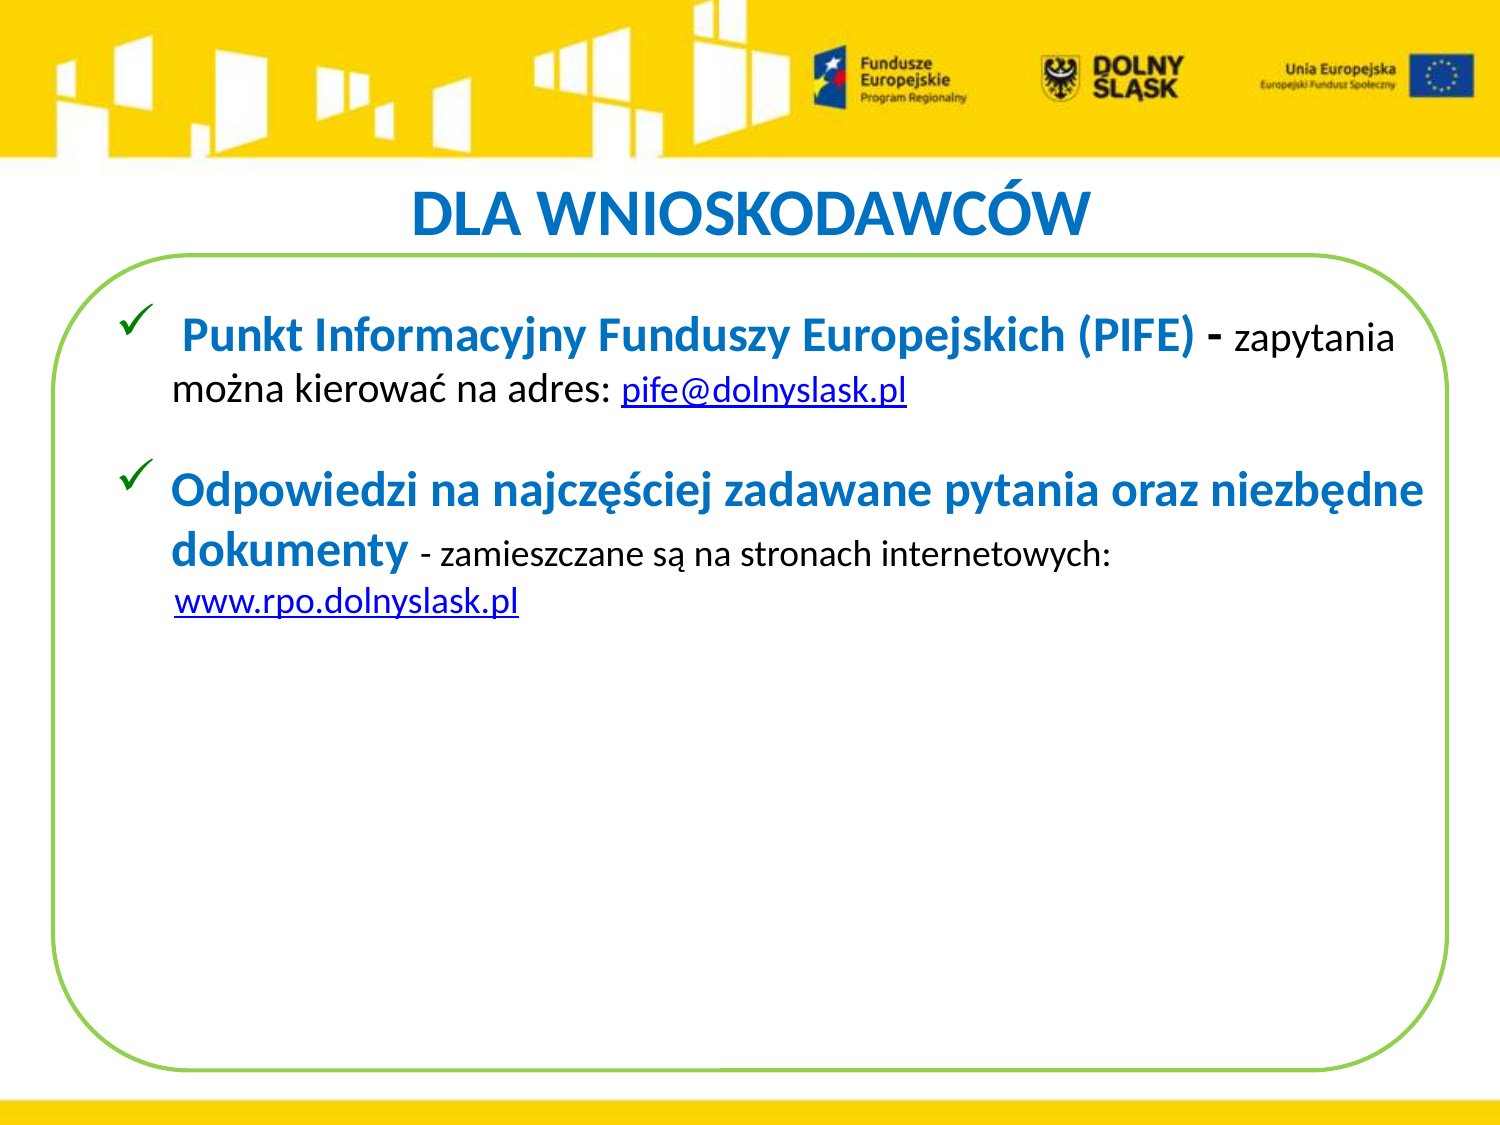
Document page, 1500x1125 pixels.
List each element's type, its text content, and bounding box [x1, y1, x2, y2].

text_box [50, 253, 1450, 1073]
picture [0, 0, 1500, 1125]
title DLA WNIOSKODAWCÓW [76, 172, 1427, 245]
list Punkt Informacyjny Funduszy Europejskich (PIFE) - zapytania można kierować na adres: pife@dolnyslask.pl Odpowiedzi na najczęściej zadawane pytania oraz niezbędne dokumenty - zamieszczane są na stronach internetowych: www.rpo.dolnyslask.pl [100, 243, 1471, 1000]
